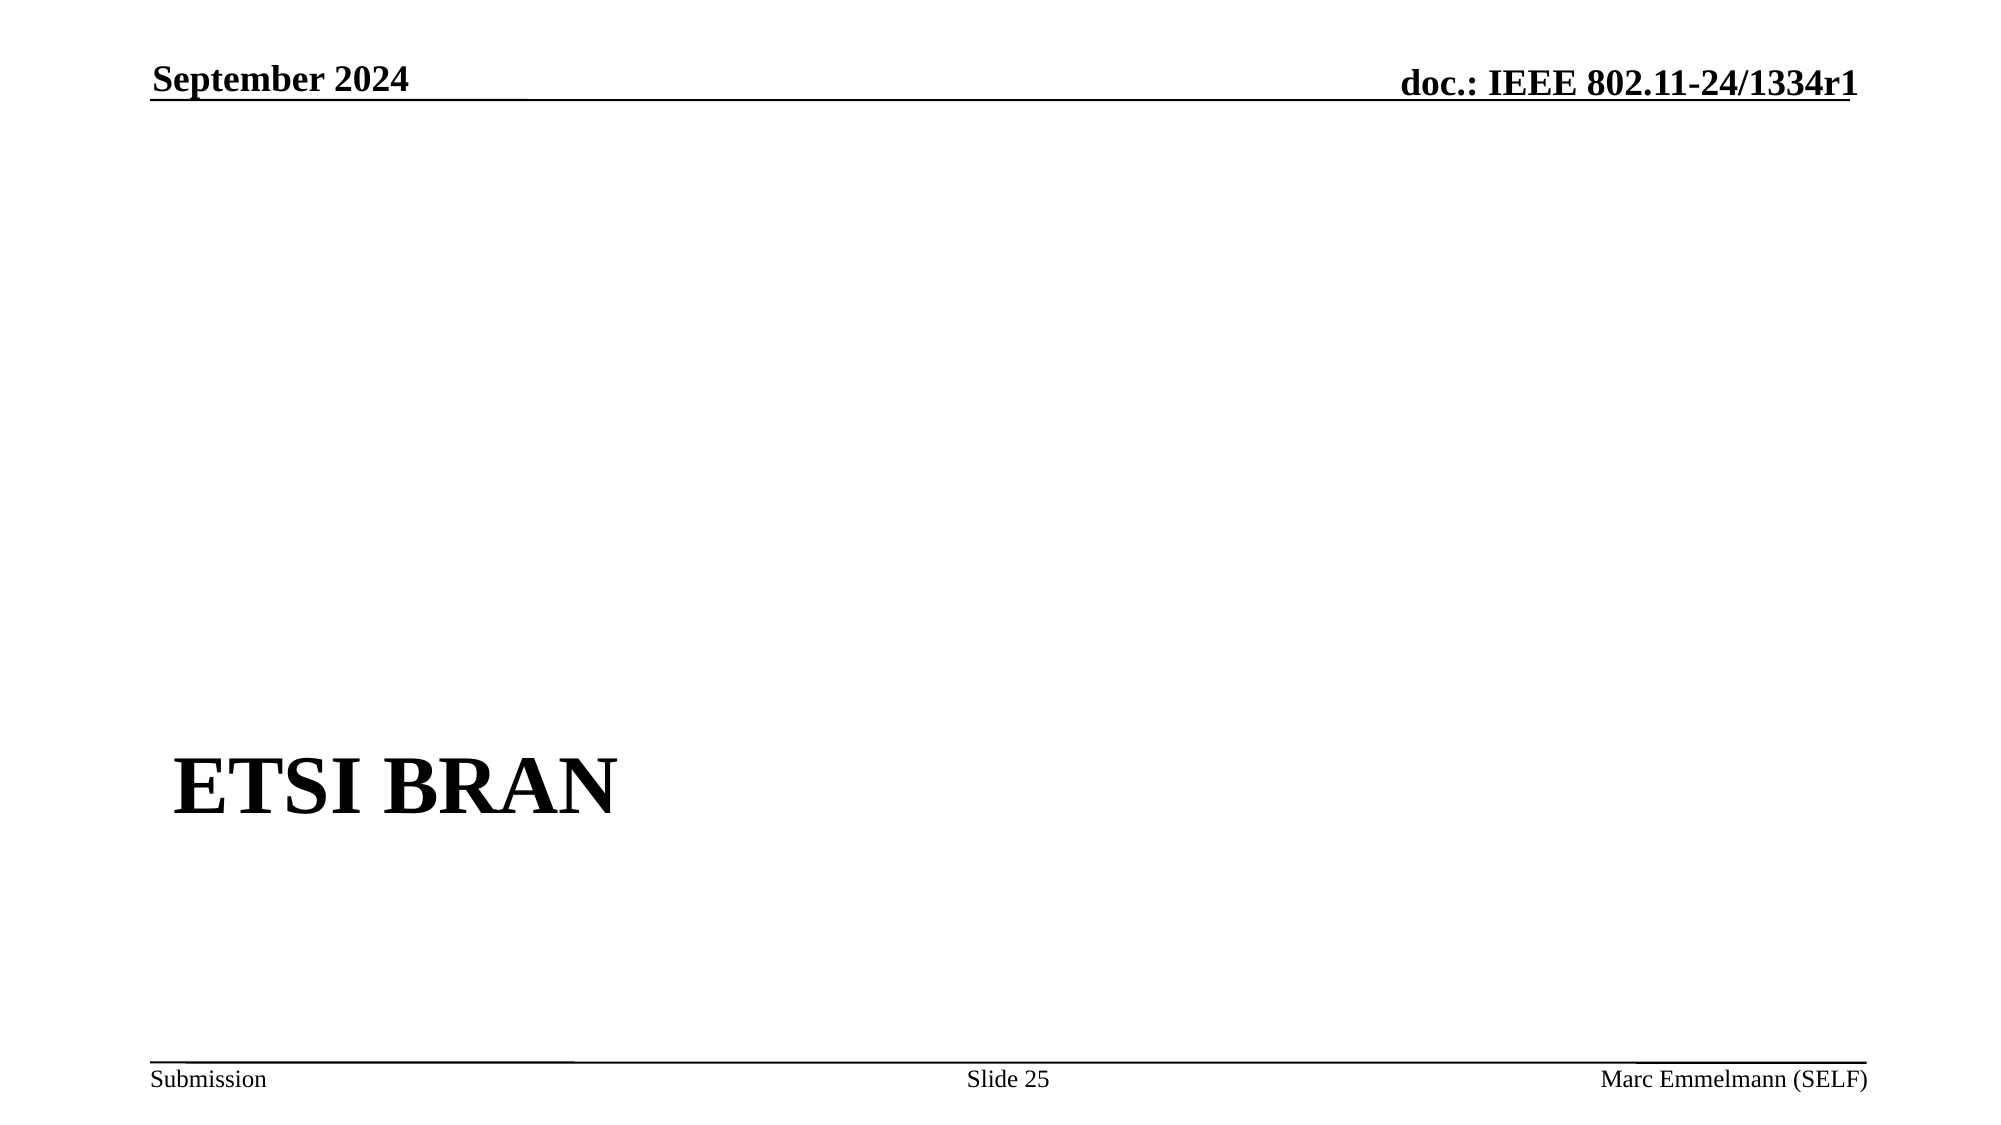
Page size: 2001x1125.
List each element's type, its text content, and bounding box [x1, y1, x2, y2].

slide_number Slide 25 [950, 1061, 1067, 1123]
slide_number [152, 54, 563, 100]
title ETSI BRAN [157, 722, 1859, 947]
footer Marc Emmelmann (SELF) [1171, 1061, 1869, 1093]
